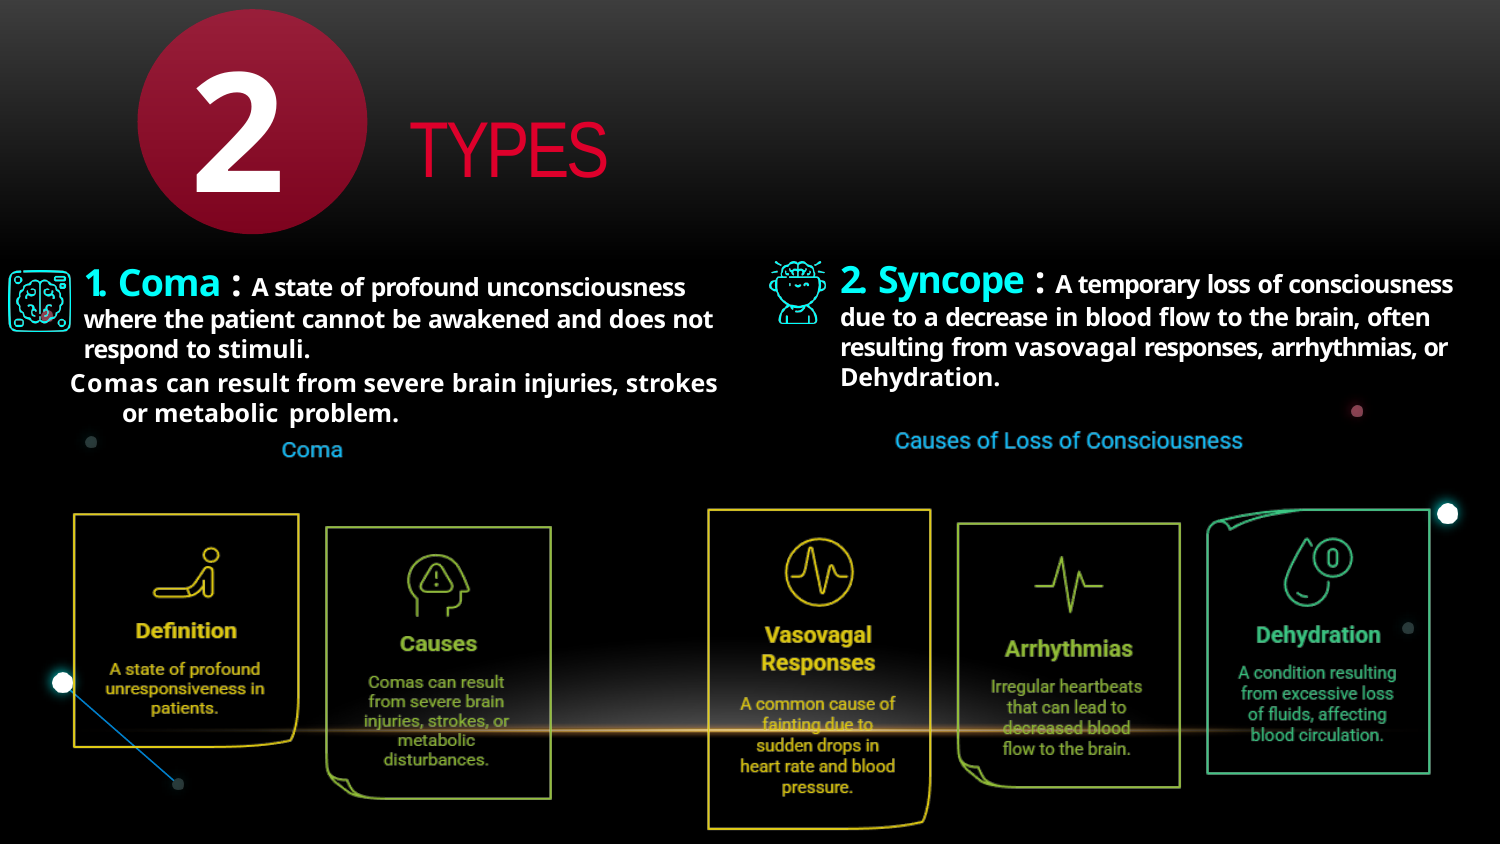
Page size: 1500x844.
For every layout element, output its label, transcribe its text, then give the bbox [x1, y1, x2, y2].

text_box 1. Coma : A state of profound unconsciousness where the patient cannot be awakened and does not respond to stimuli. Comas can result from severe brain injuries, strokes or metabolic problem. [68, 256, 754, 428]
title Types [409, 49, 658, 193]
text_box 2. Syncope : A temporary loss of consciousness due to a decrease in blood flow to the brain, often resulting from vasovagal responses, arrhythmias, or Dehydration. [838, 254, 1485, 370]
text_box [197, 9, 368, 235]
text_box 2 [188, 23, 291, 226]
text_box [137, 28, 188, 215]
picture [0, 0, 1500, 844]
